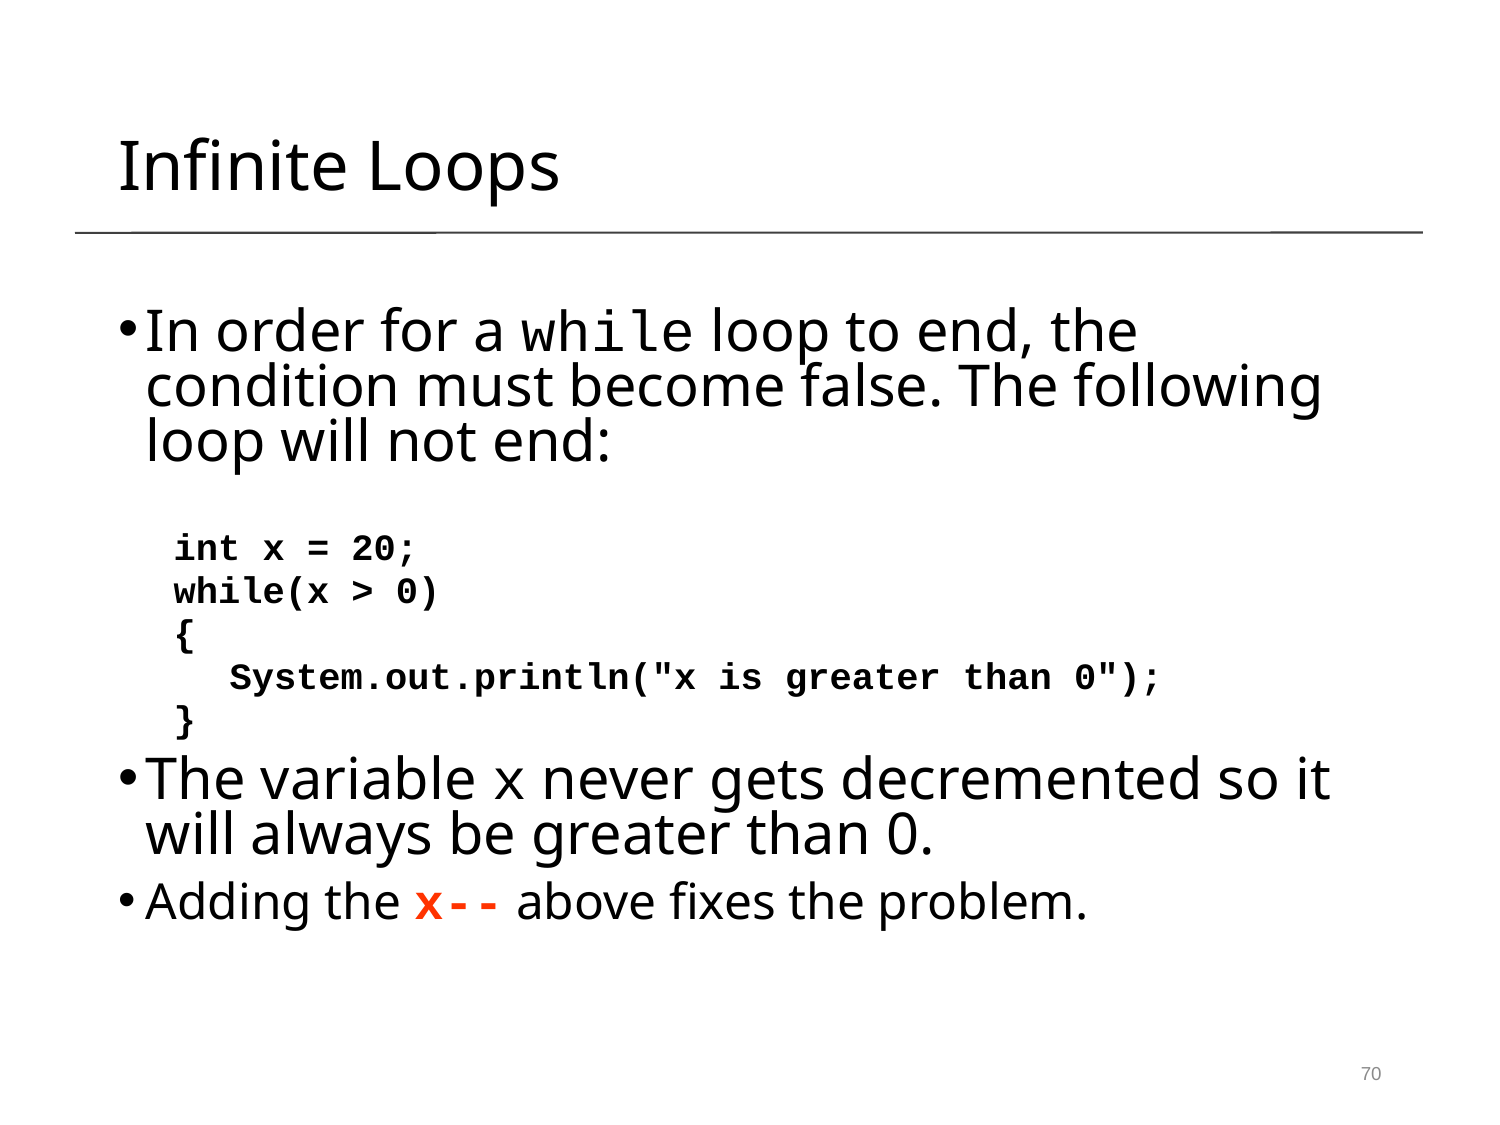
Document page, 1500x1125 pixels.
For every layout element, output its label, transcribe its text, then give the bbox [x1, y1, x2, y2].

list In order for a while loop to end, the condition must become false. The following loop will not end: int x = 20; while(x > 0) { System.out.println("x is greater than 0"); } The variable x never gets decremented so it will always be greater than 0. Adding the x-- above fixes the problem. [103, 299, 1397, 1014]
title Infinite Loops [103, 59, 1397, 278]
slide_number 70 [1059, 1042, 1397, 1103]
